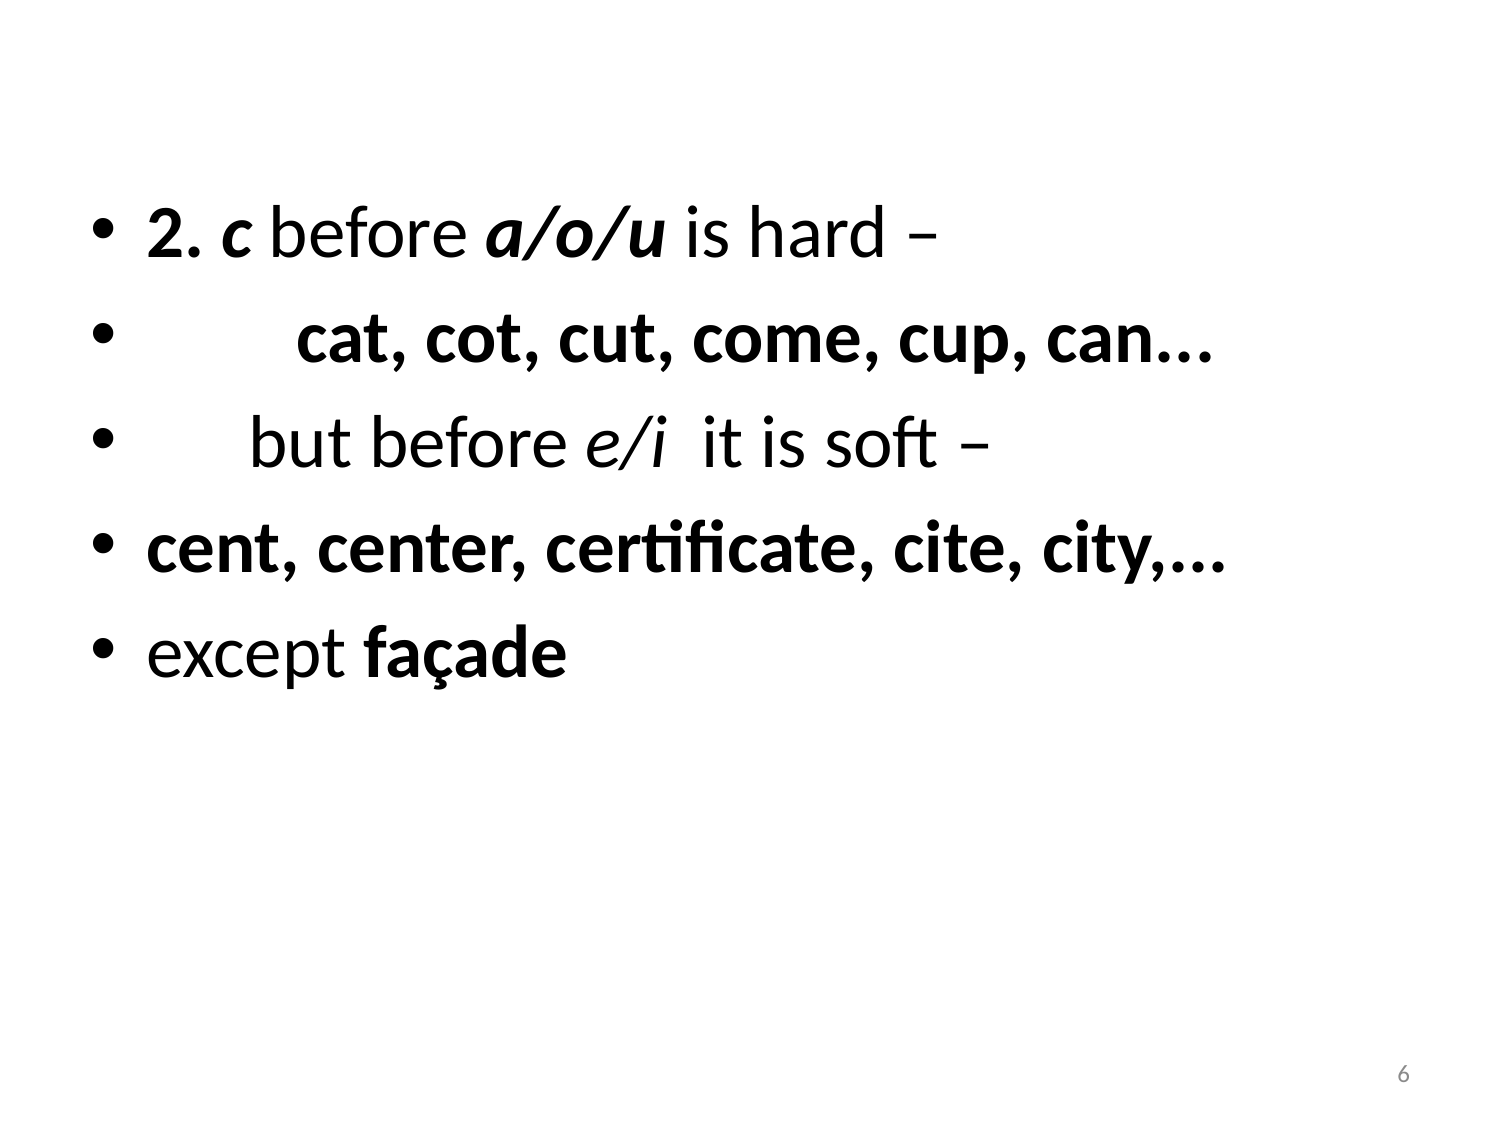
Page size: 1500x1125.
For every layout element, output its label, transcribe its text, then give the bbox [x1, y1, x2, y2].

slide_number 6 [1074, 1042, 1425, 1103]
list 2. c before a/o/u is hard – cat, cot, cut, come, cup, can... but before e/i it is soft – cent, center, certificate, cite, city,... except façade [75, 174, 1425, 1005]
